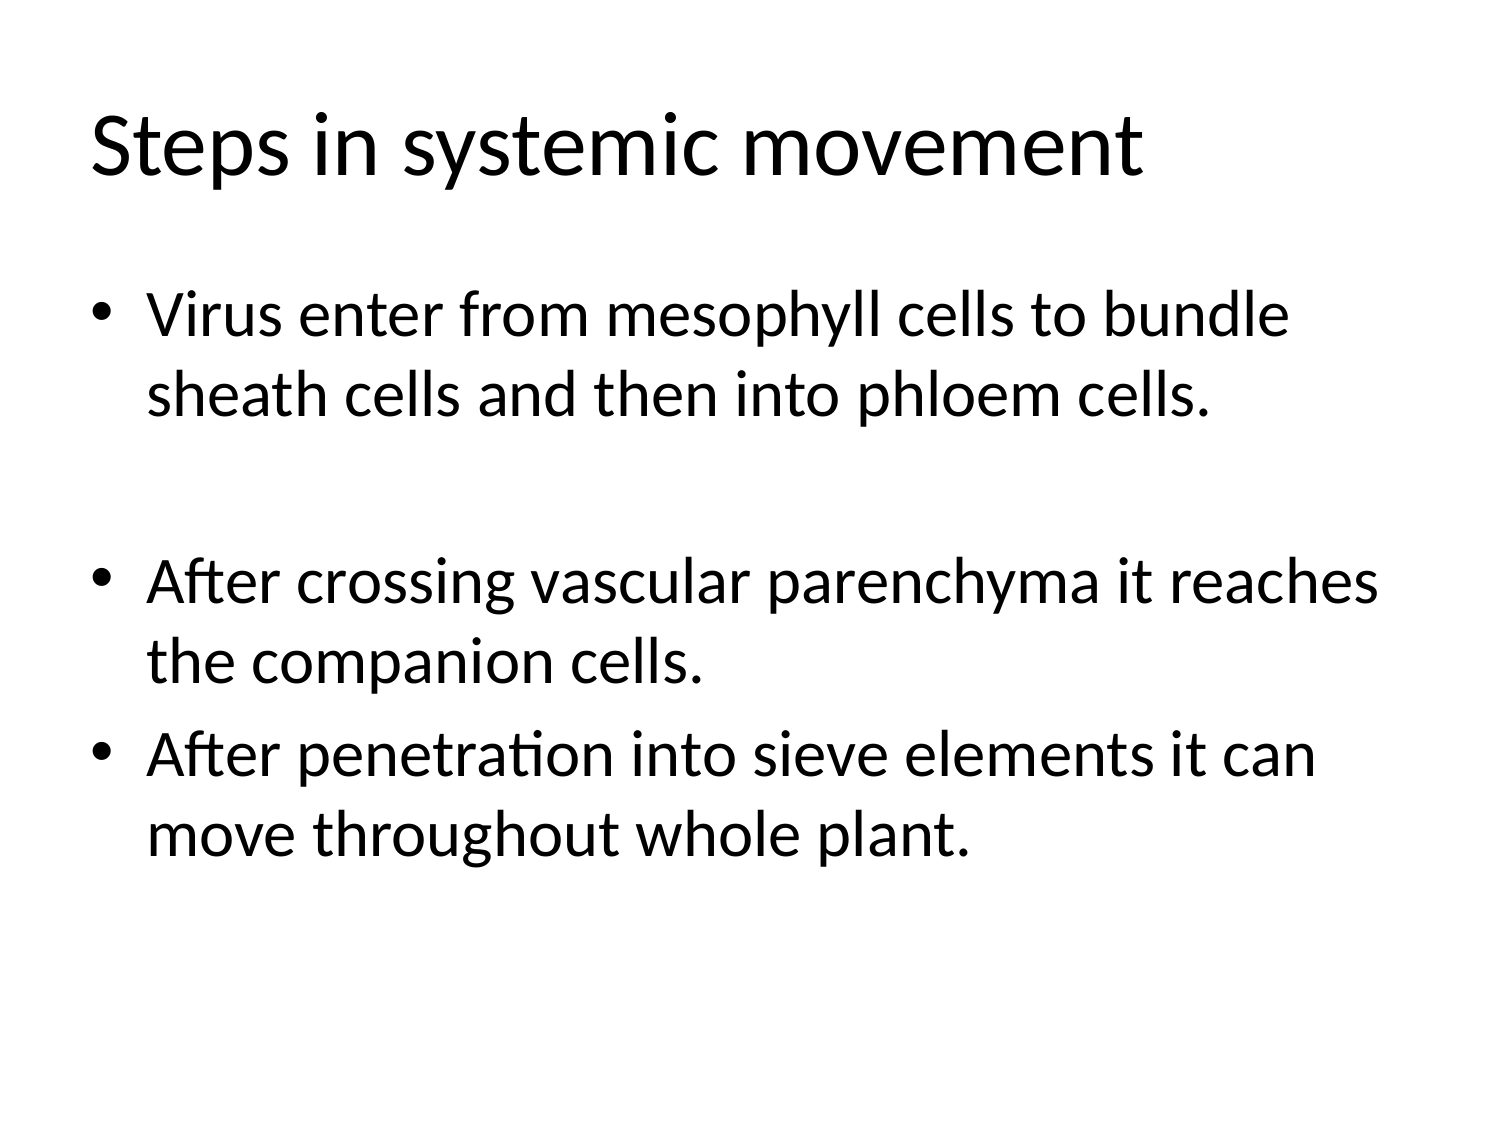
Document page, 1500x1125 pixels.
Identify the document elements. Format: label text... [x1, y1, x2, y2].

list Virus enter from mesophyll cells to bundle sheath cells and then into phloem cells. After crossing vascular parenchyma it reaches the companion cells. After penetration into sieve elements it can move throughout whole plant. [75, 262, 1425, 1005]
title Steps in systemic movement [75, 45, 1425, 233]
